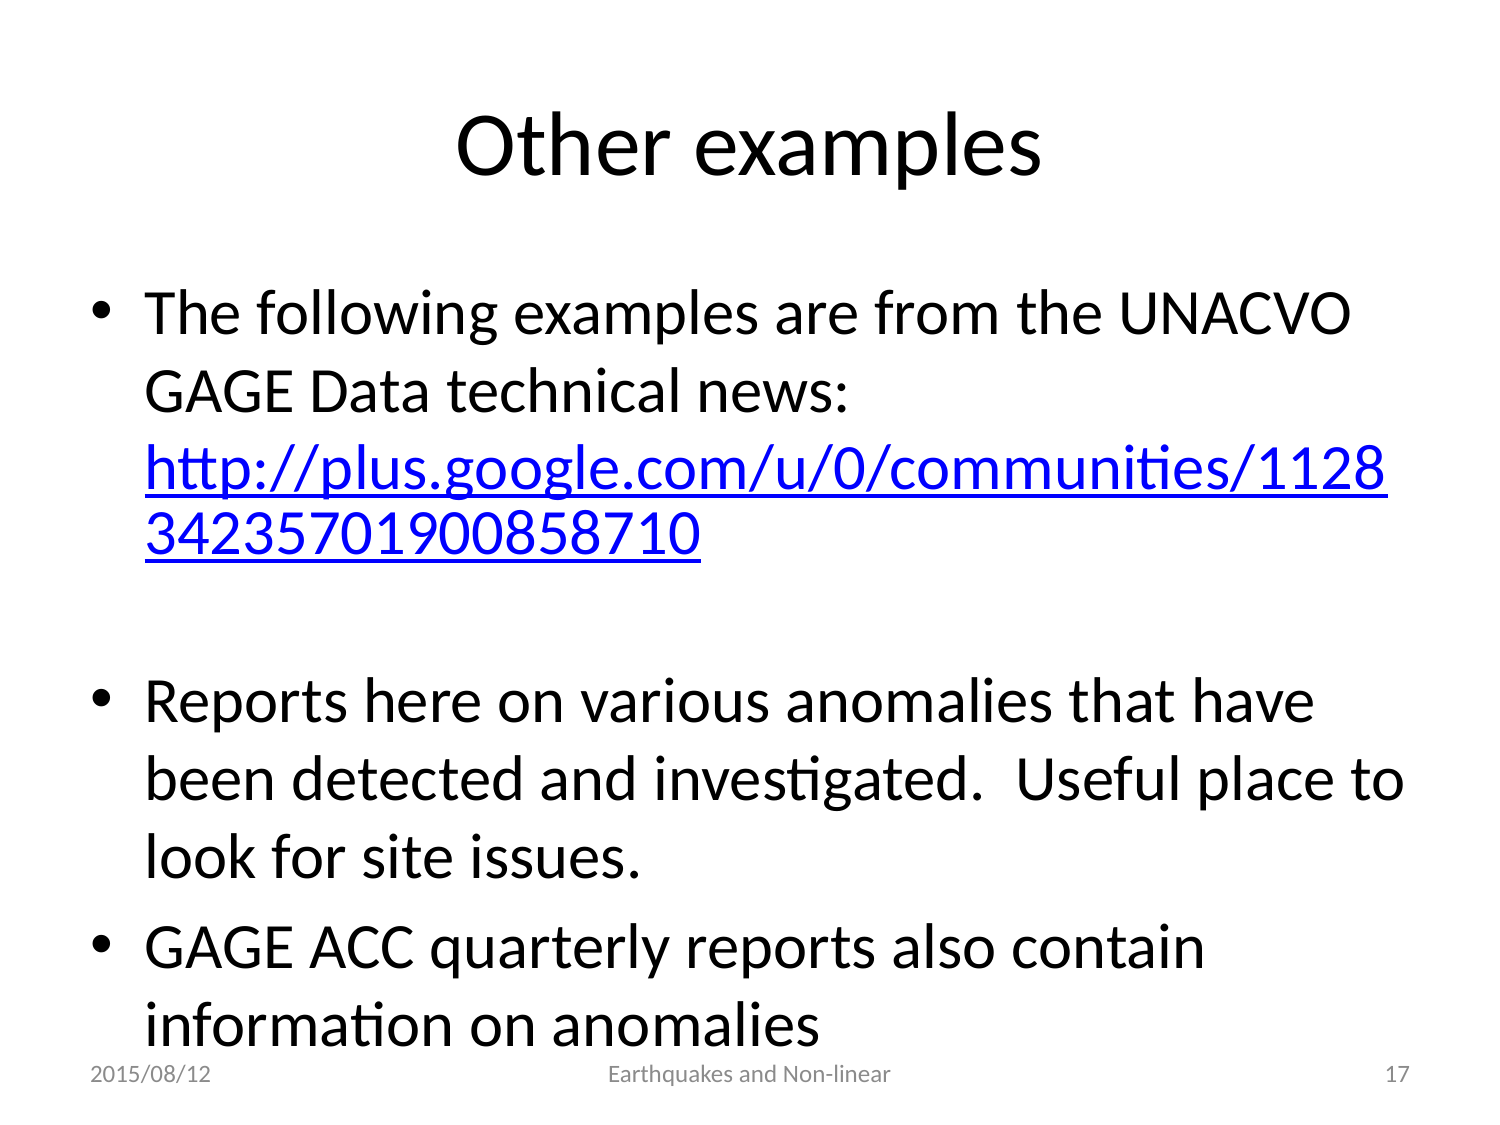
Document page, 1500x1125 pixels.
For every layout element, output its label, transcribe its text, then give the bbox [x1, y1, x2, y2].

title Other examples [75, 45, 1425, 233]
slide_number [75, 1042, 425, 1103]
list The following examples are from the UNACVO GAGE Data technical news: http://plus.google.com/u/0/communities/112834235701900858710 Reports here on various anomalies that have been detected and investigated. Useful place to look for site issues. GAGE ACC quarterly reports also contain information on anomalies [75, 262, 1425, 1005]
footer Earthquakes and Non-linear [512, 1042, 988, 1103]
slide_number 17 [1074, 1042, 1425, 1103]
